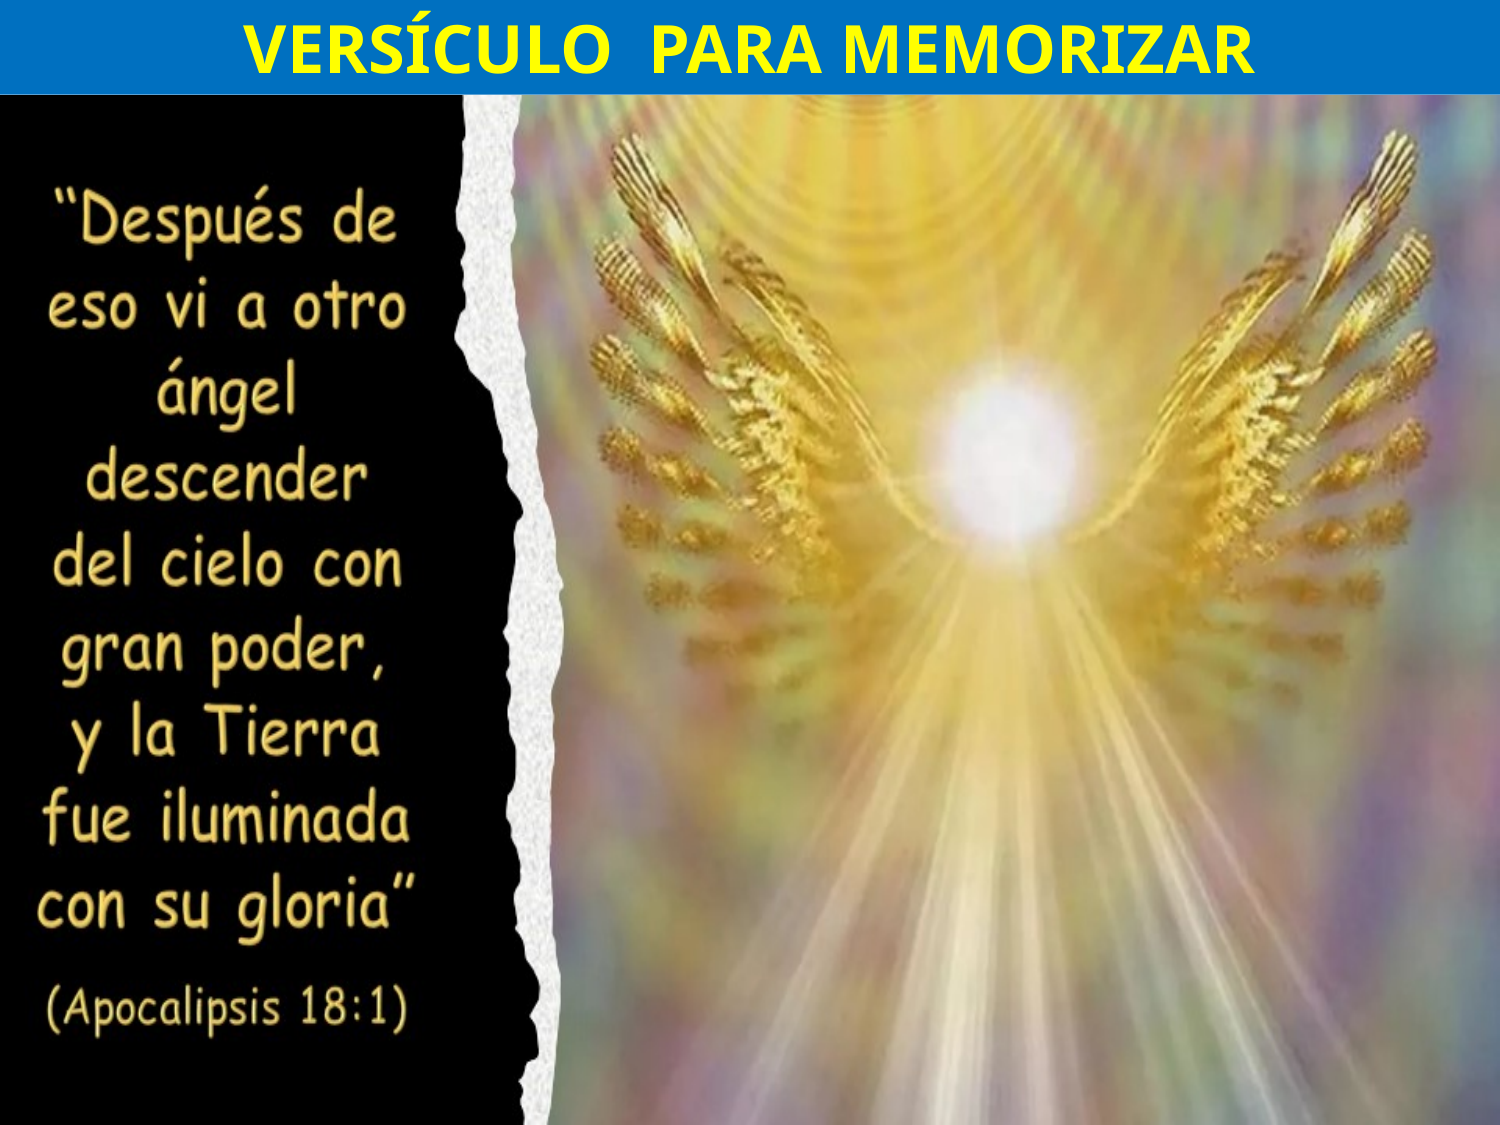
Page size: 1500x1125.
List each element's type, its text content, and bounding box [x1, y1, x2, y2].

picture [0, 95, 1500, 1125]
text_box VERSÍCULO PARA MEMORIZAR [0, 0, 1500, 95]
